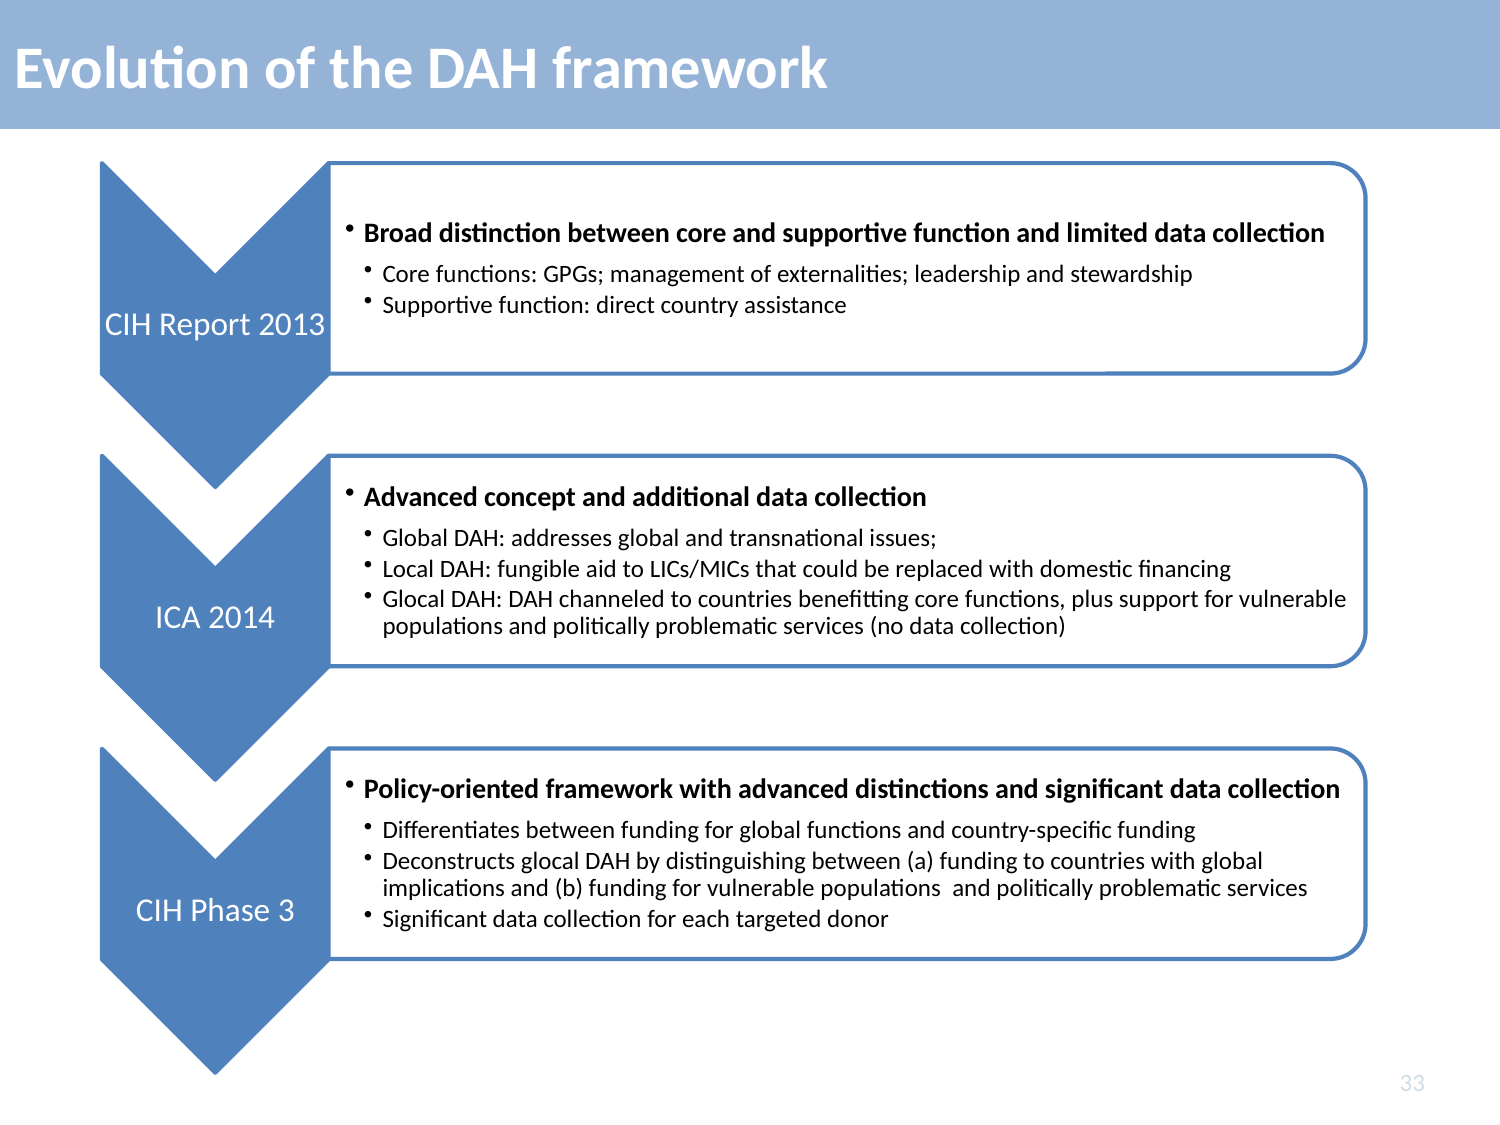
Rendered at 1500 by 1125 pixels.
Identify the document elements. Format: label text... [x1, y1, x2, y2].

slide_number 33 [1376, 1051, 1440, 1112]
text_box Evolution of the DAH framework [0, 0, 1500, 129]
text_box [101, 162, 1366, 1073]
